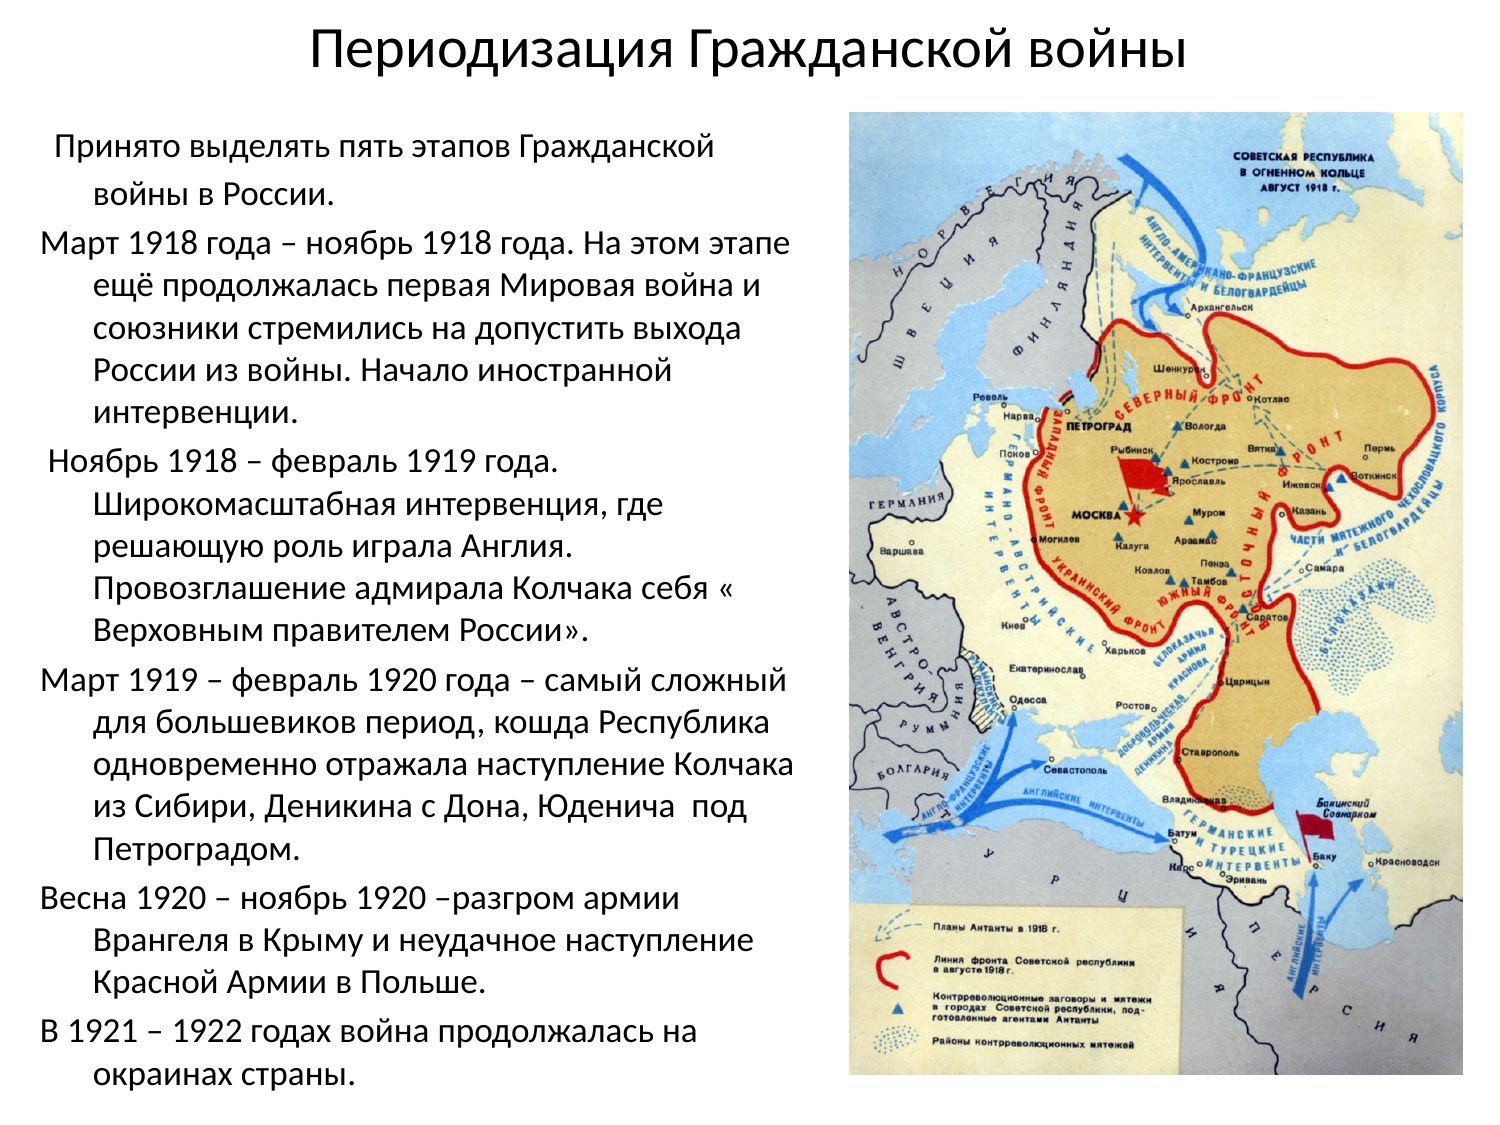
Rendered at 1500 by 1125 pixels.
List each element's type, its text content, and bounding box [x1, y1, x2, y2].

list Принято выделять пять этапов Гражданской войны в России. Март 1918 года – ноябрь 1918 года. На этом этапе ещё продолжалась первая Мировая война и союзники стремились на допустить выхода России из войны. Начало иностранной интервенции. Ноябрь 1918 – февраль 1919 года. Широкомасштабная интервенция, где решающую роль играла Англия. Провозглашение адмирала Колчака себя « Верховным правителем России». Март 1919 – февраль 1920 года – самый сложный для большевиков период, кошда Республика одновременно отражала наступление Колчака из Сибири, Деникина с Дона, Юденича под Петроградом. Весна 1920 – ноябрь 1920 –разгром армии Врангеля в Крыму и неудачное наступление Красной Армии в Польше. В 1921 – 1922 годах война продолжалась на окраинах страны. [24, 87, 813, 1100]
picture [849, 112, 1464, 1076]
title Периодизация Гражданской войны [75, 0, 1425, 88]
